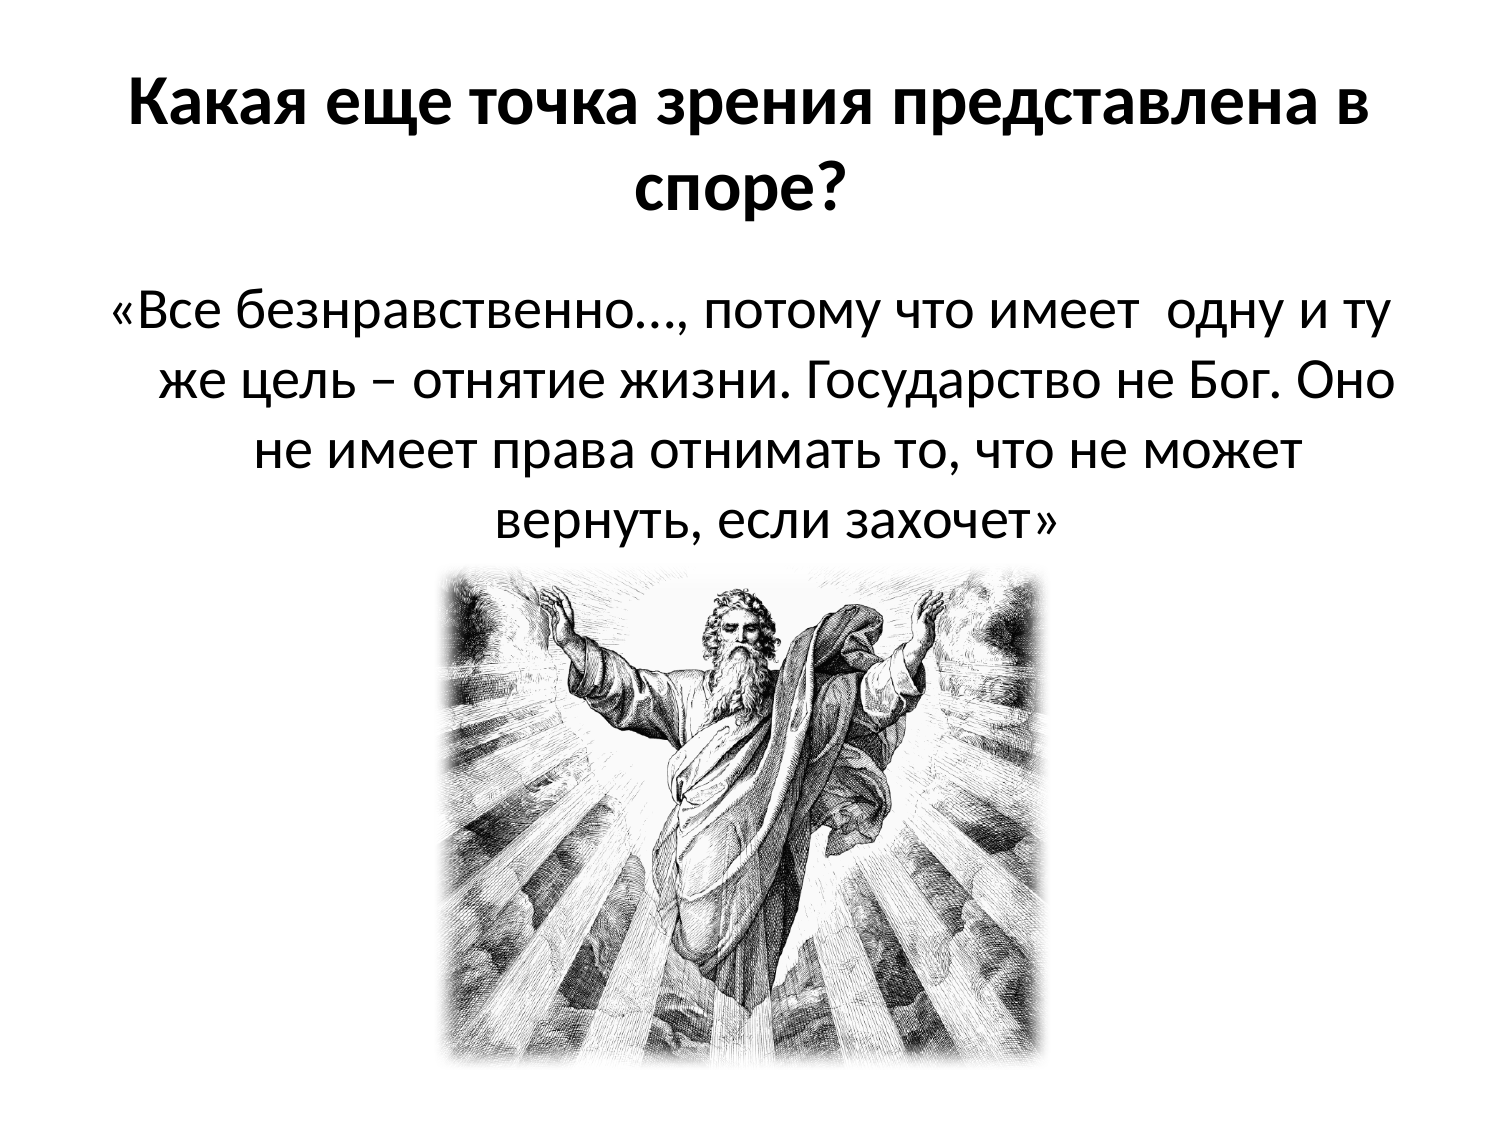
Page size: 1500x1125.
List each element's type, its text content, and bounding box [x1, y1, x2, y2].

title Какая еще точка зрения представлена в споре? [75, 45, 1425, 233]
list «Все безнравственно…, потому что имеет одну и ту же цель – отнятие жизни. Государство не Бог. Оно не имеет права отнимать то, что не может вернуть, если захочет» [75, 262, 1425, 1005]
picture [433, 562, 1052, 1071]
